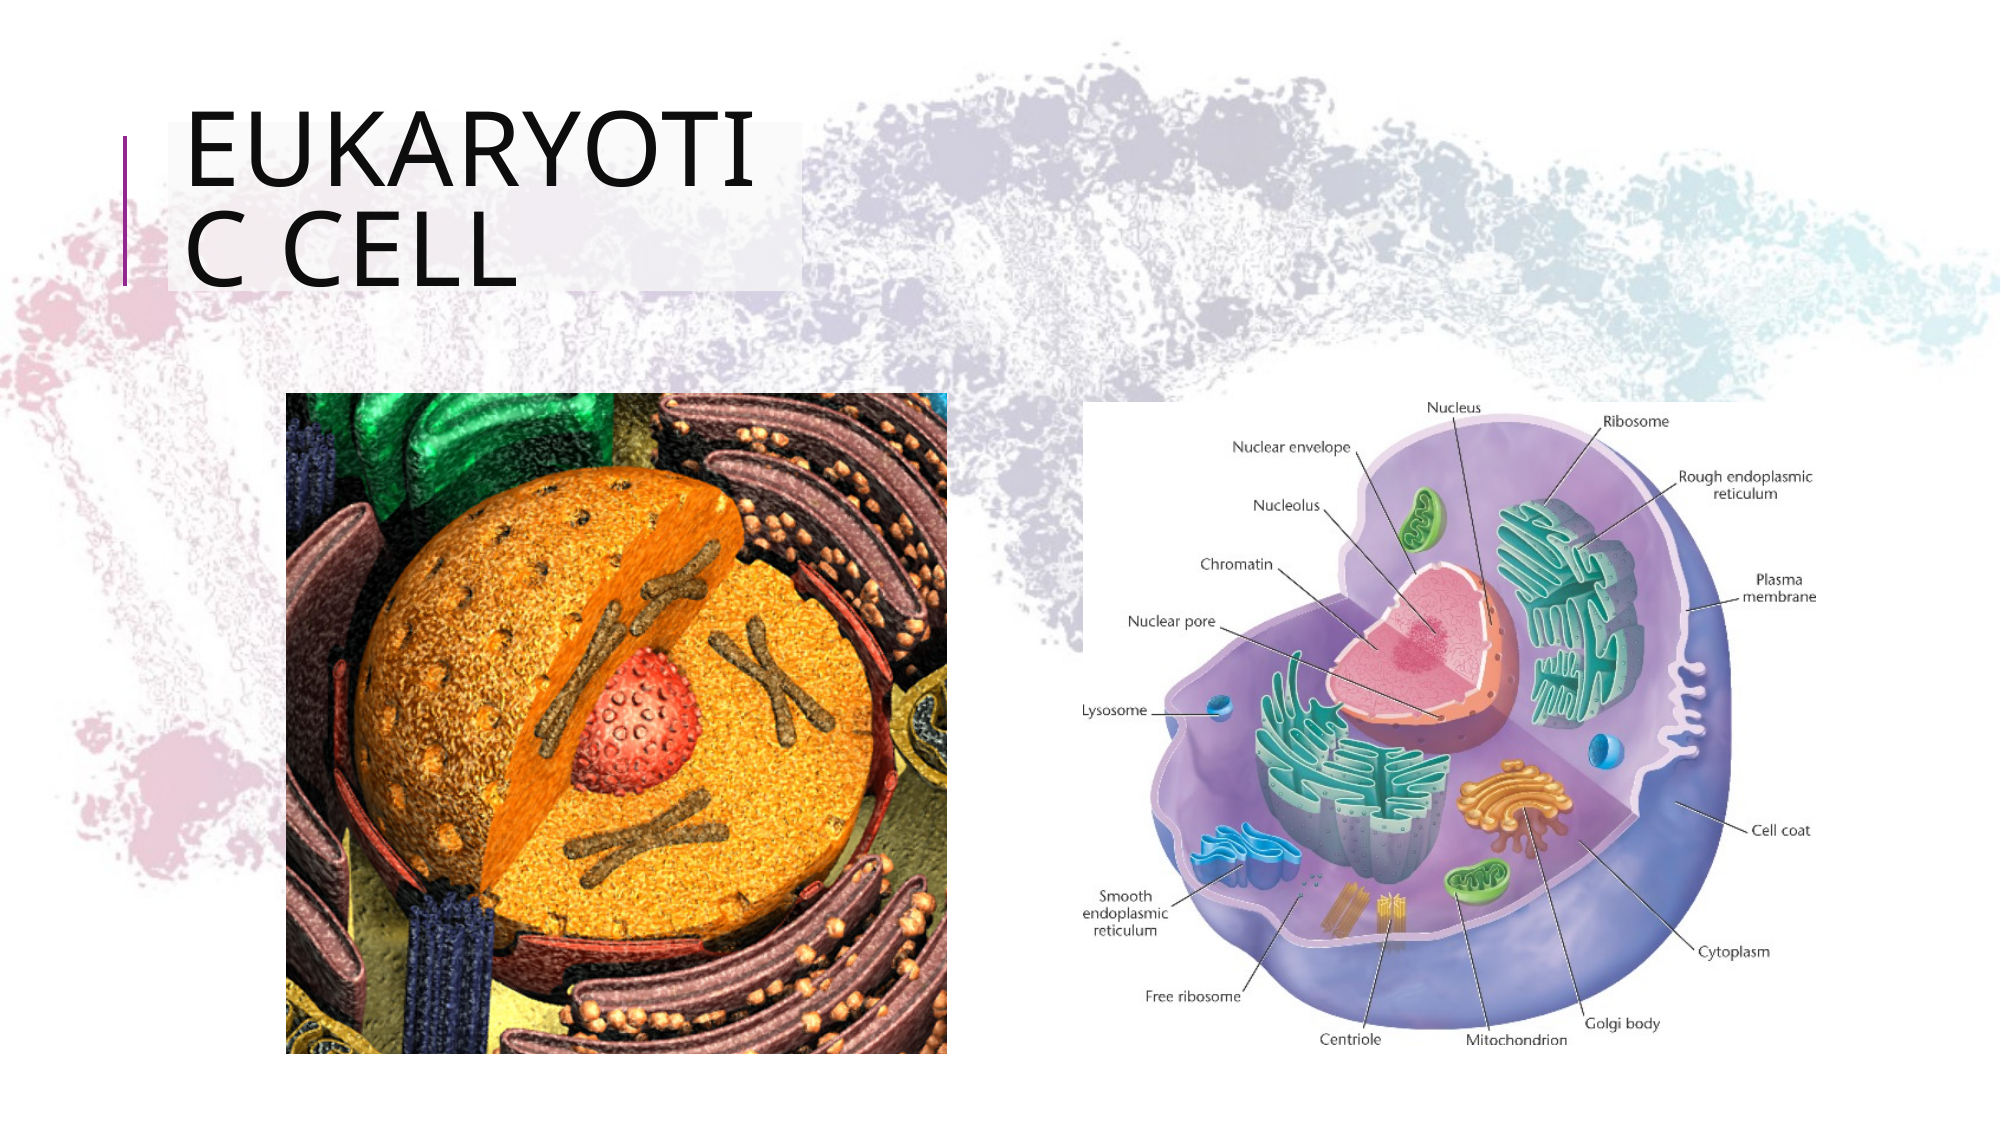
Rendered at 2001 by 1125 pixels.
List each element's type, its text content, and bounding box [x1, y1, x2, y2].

picture [0, 0, 2001, 1125]
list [1083, 402, 1816, 1045]
title EUKARYOTIC CELL [168, 122, 803, 292]
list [286, 393, 947, 1054]
